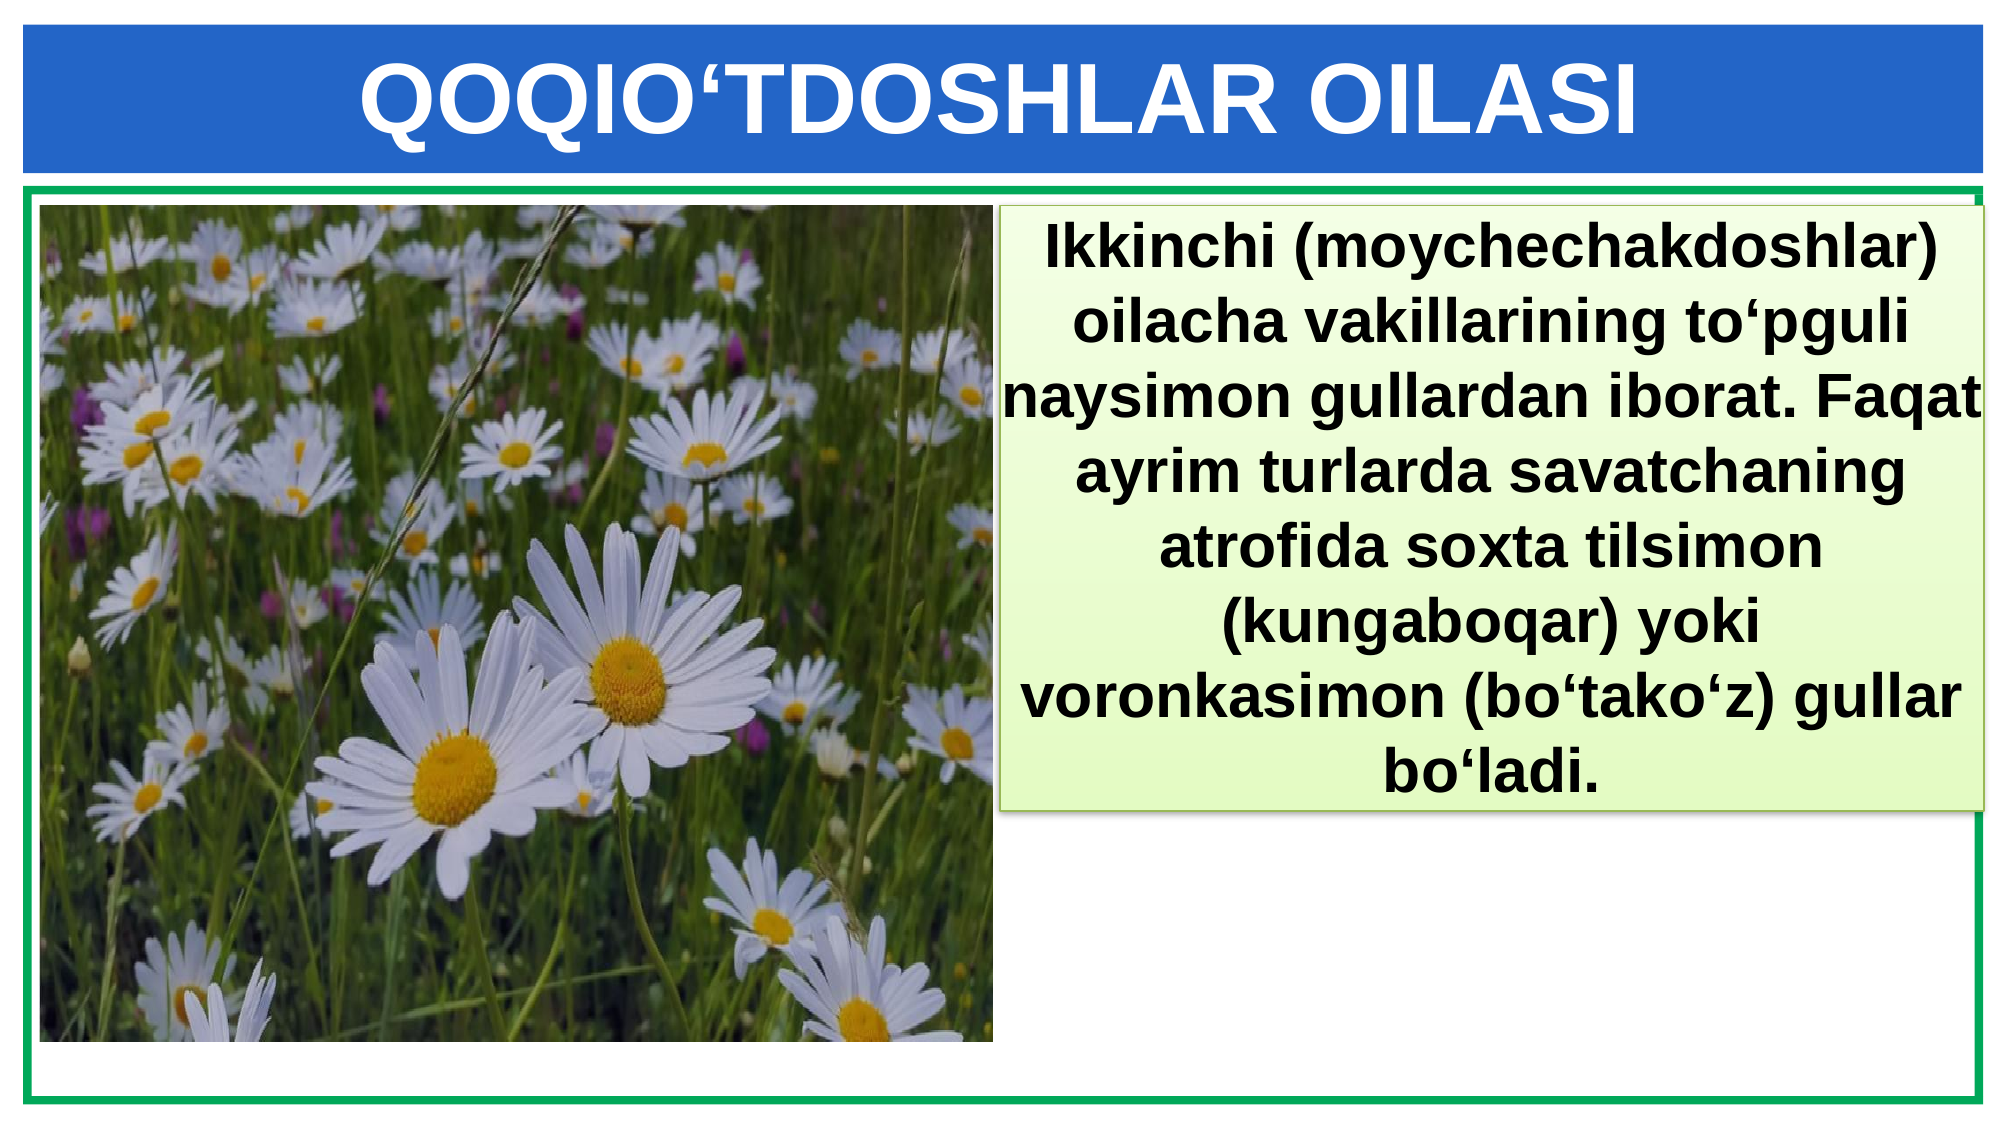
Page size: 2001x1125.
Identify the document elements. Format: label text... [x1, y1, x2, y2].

title QOQIO‘TDOSHLAR OILASI [99, 0, 1900, 188]
picture [39, 205, 993, 1042]
list Ikkinchi (moychechakdoshlar) oilacha vakillarining to‘pguli naysimon gullardan iborat. Faqat ayrim turlarda savatchaning atrofida soxta tilsimon (kungaboqar) yoki voronkasimon (bo‘tako‘z) gullar bo‘ladi. [999, 205, 1985, 812]
